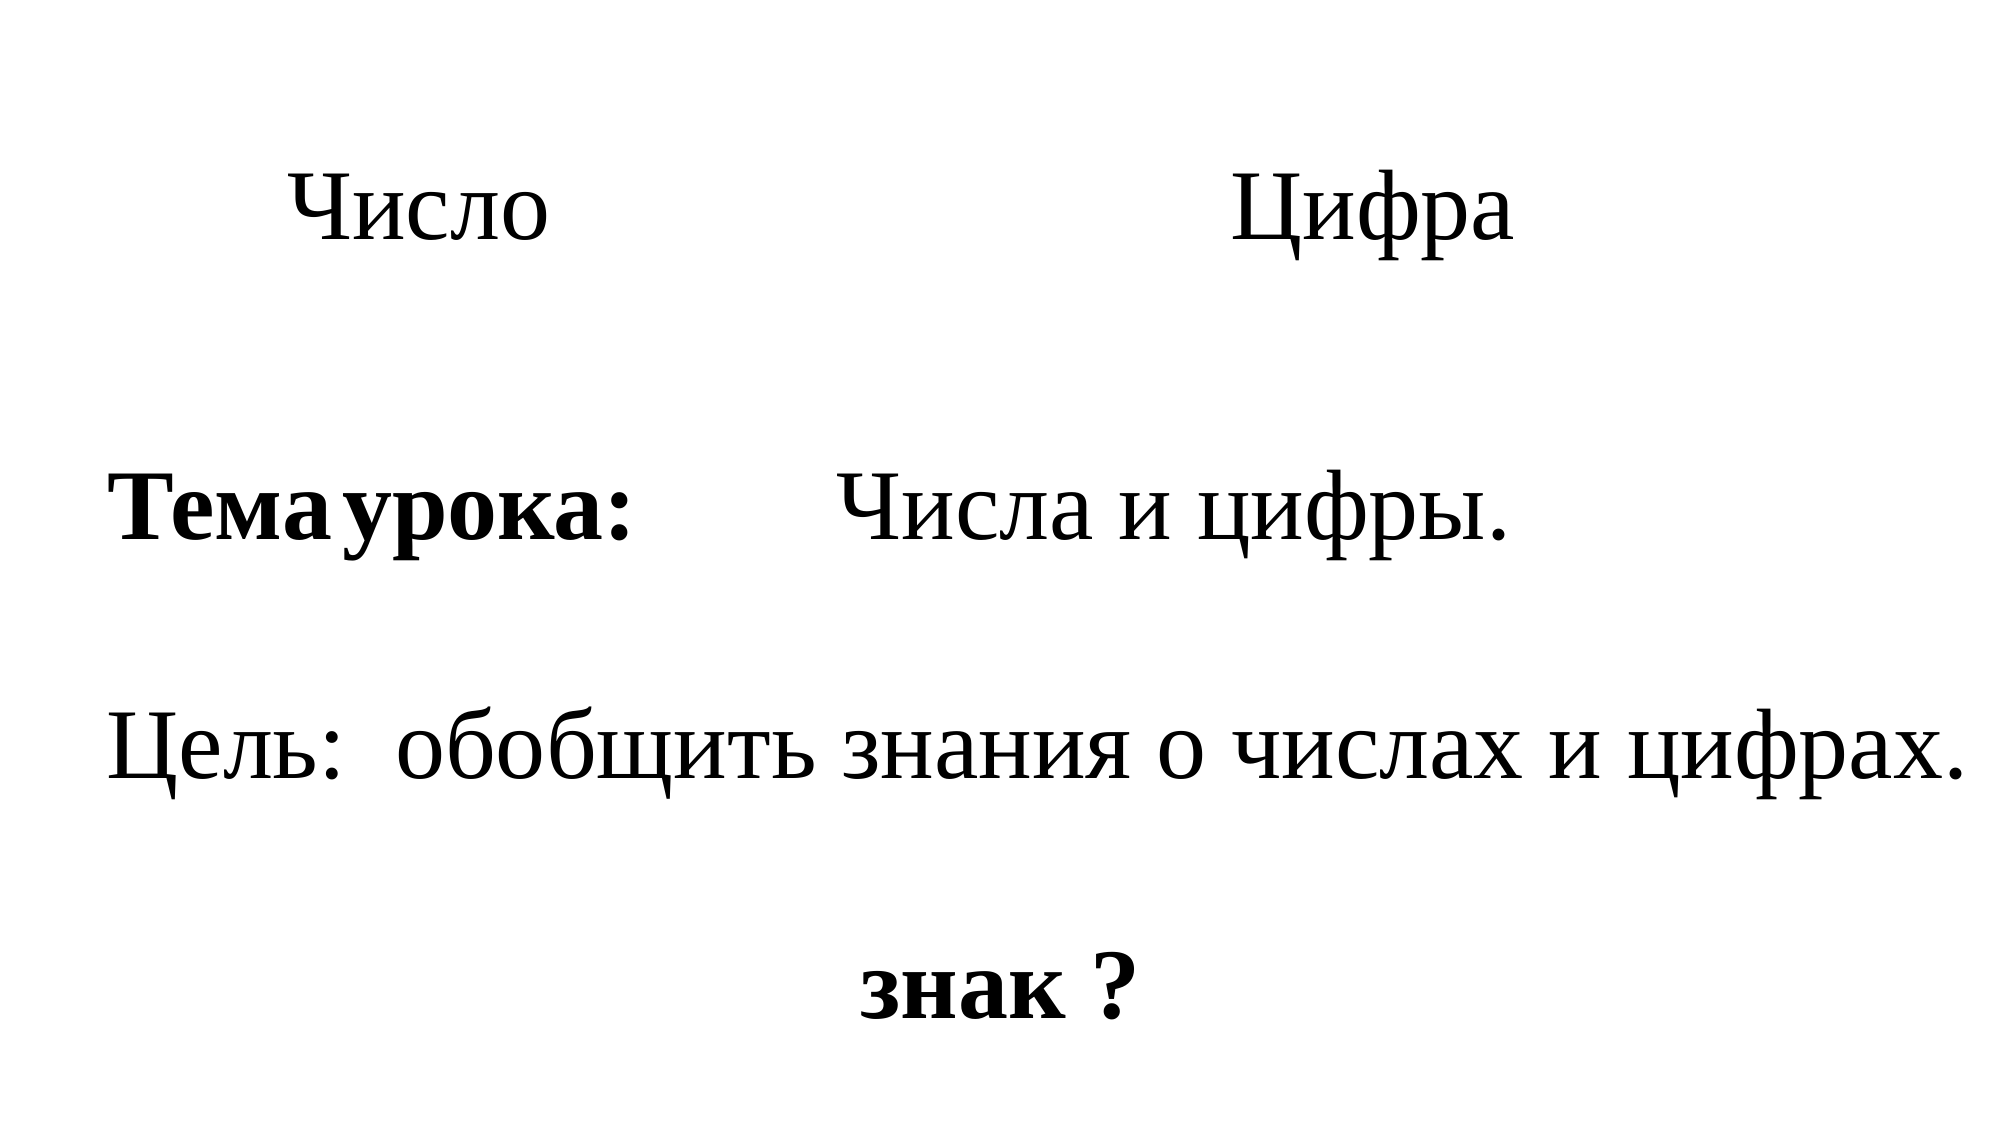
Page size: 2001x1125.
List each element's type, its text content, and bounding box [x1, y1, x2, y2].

text_box Тема урока: [92, 432, 652, 567]
text_box обобщить знания о числах и цифрах. [380, 671, 1985, 807]
text_box Число [272, 132, 566, 267]
text_box Числа и цифры. [747, 432, 1527, 567]
text_box Цель: [91, 671, 380, 807]
text_box Цифра [1215, 132, 1531, 268]
text_box знак ? [846, 911, 1181, 1046]
